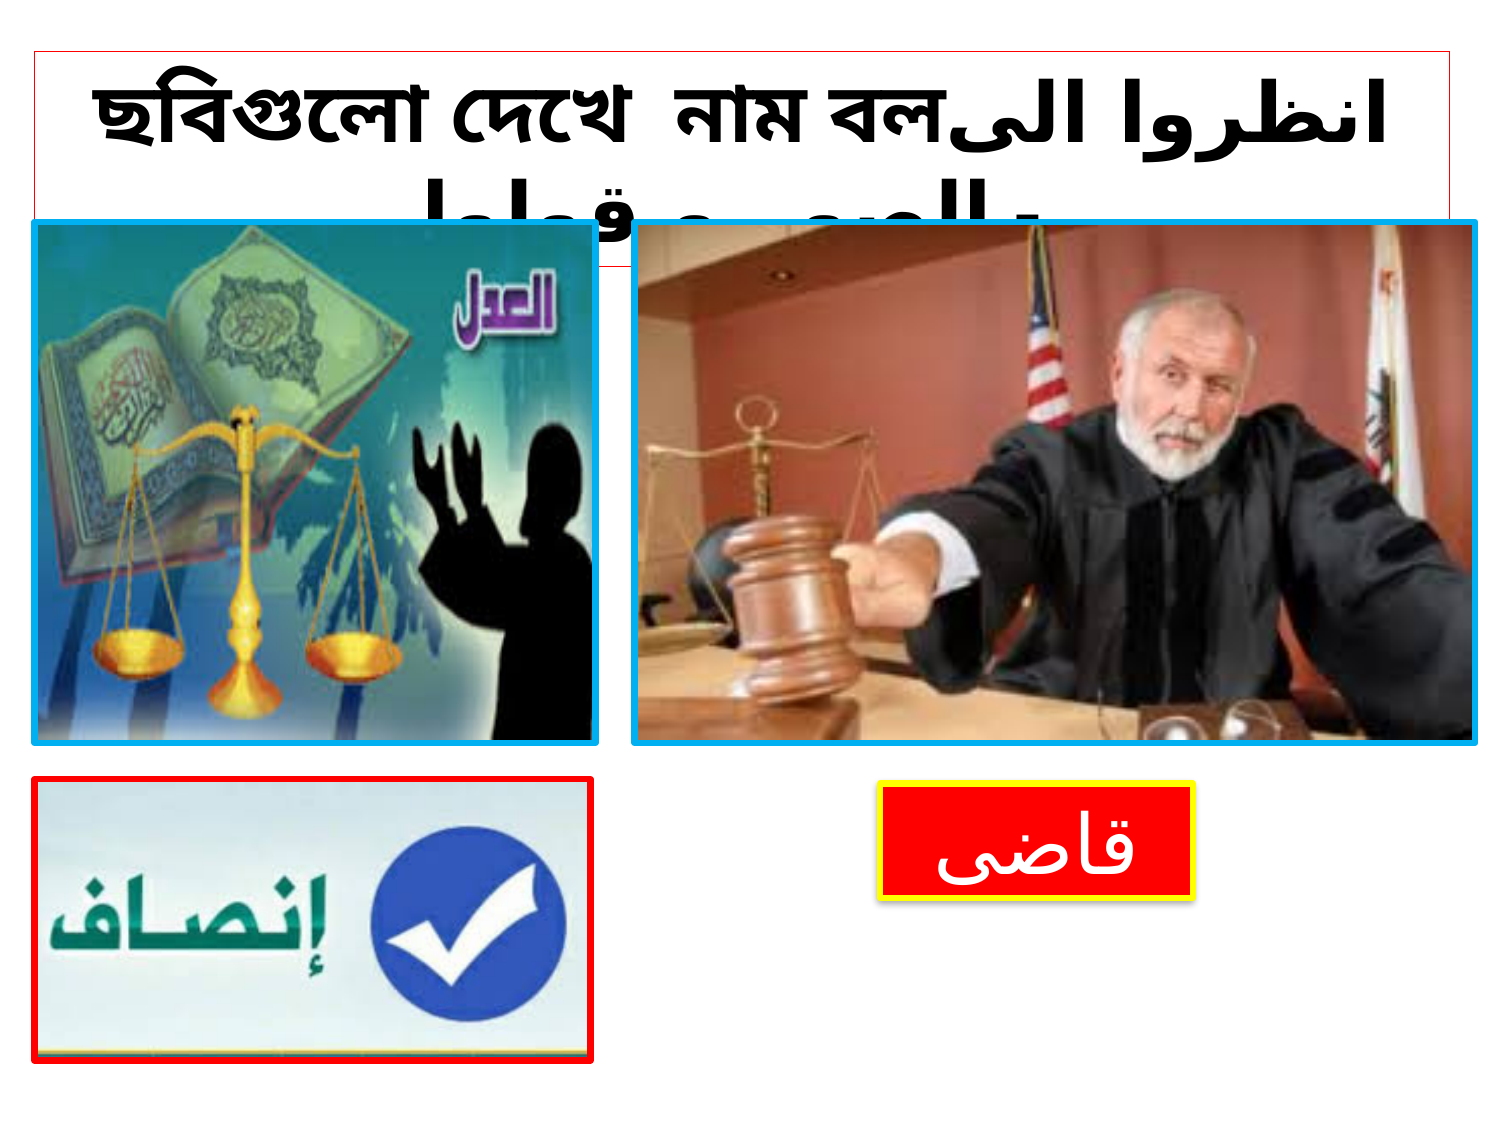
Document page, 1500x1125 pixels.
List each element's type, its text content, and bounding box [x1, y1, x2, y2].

picture [37, 782, 588, 1058]
picture [639, 226, 1471, 739]
text_box قاضى [880, 783, 1193, 899]
picture [39, 226, 591, 739]
text_box ছবিগুলো দেখে নাম বলانظروا الى الصور و قولوا - [34, 51, 1450, 267]
